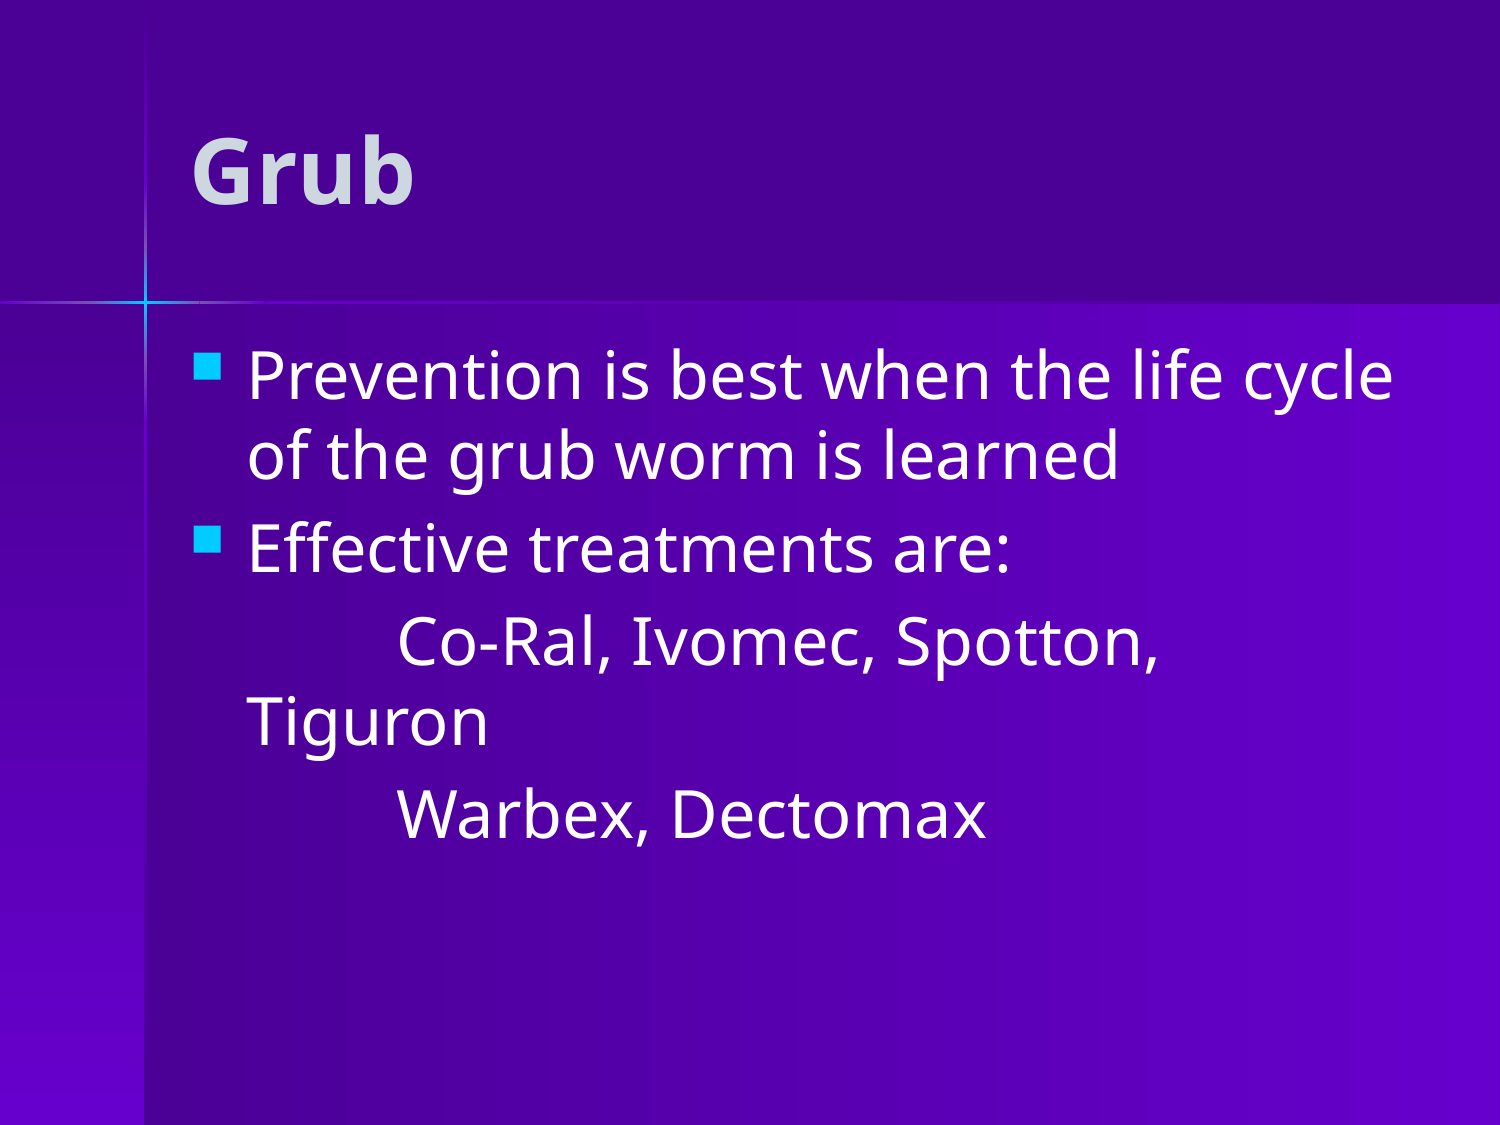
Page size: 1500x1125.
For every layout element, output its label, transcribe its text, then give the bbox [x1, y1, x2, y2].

list Prevention is best when the life cycle of the grub worm is learned Effective treatments are: Co-Ral, Ivomec, Spotton, Tiguron Warbex, Dectomax [174, 324, 1413, 1000]
title Grub [174, 50, 1413, 285]
